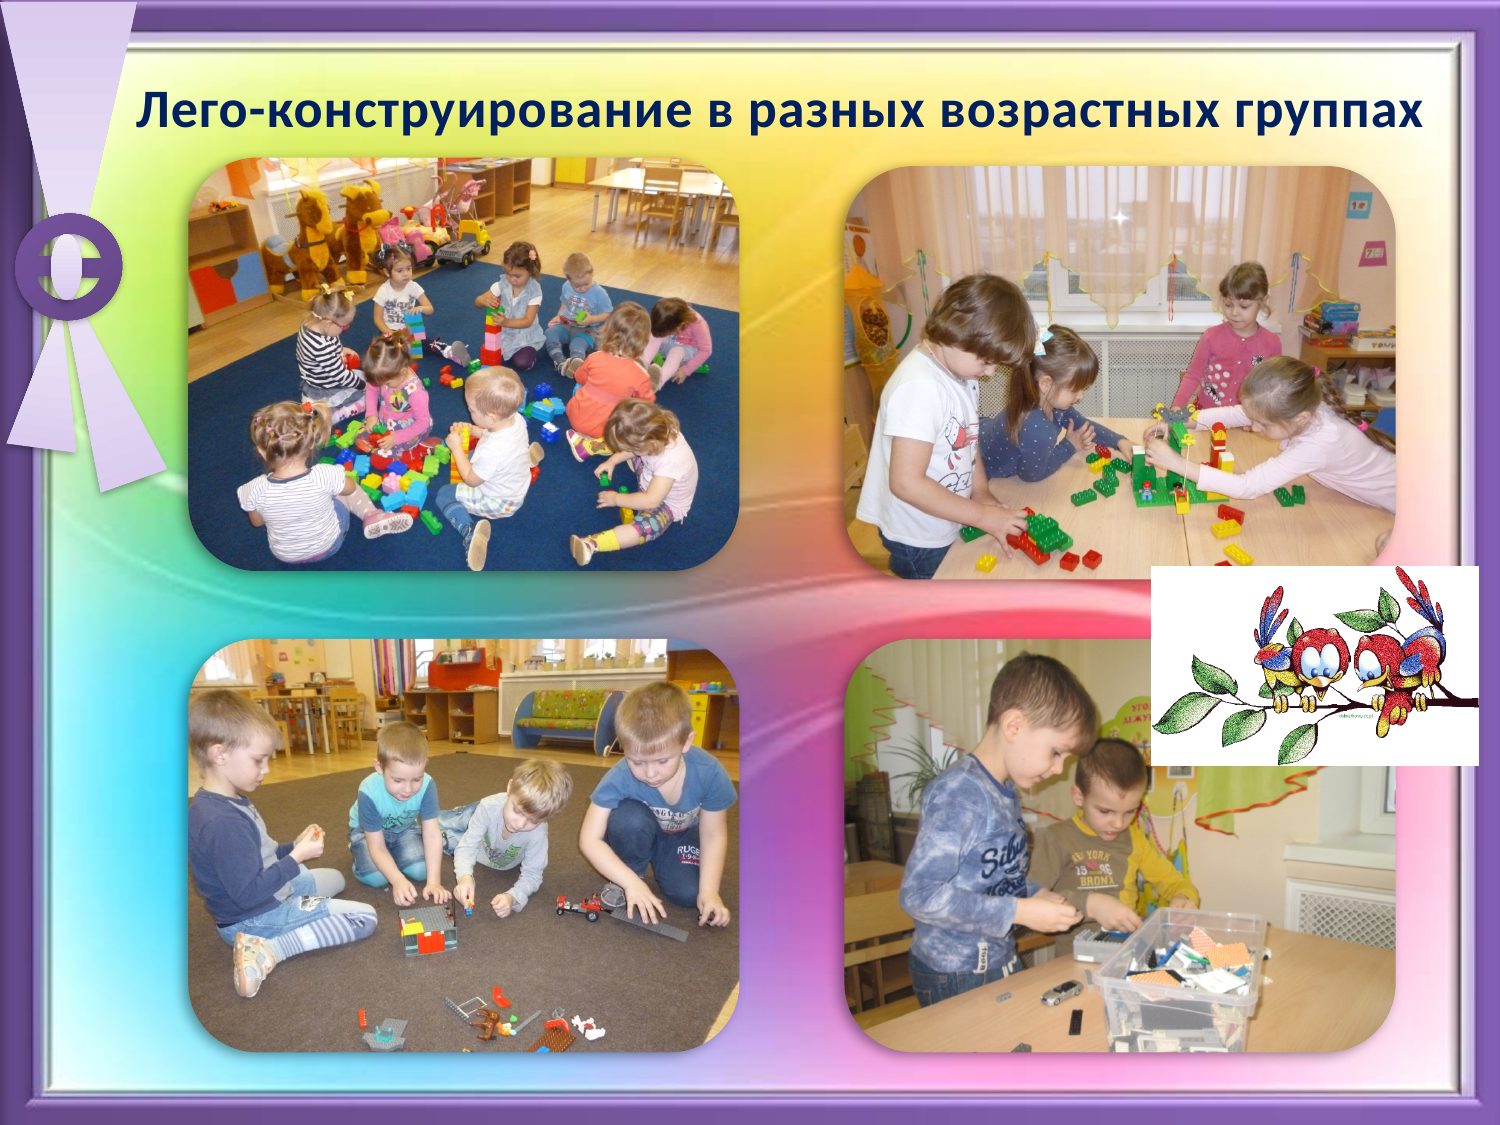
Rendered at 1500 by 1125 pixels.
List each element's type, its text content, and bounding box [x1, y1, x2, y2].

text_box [0, 2, 138, 488]
text_box [76, 361, 740, 1010]
text_box Лего-конструирование в разных возрастных группах [142, 65, 1442, 146]
picture [0, 0, 1500, 1125]
